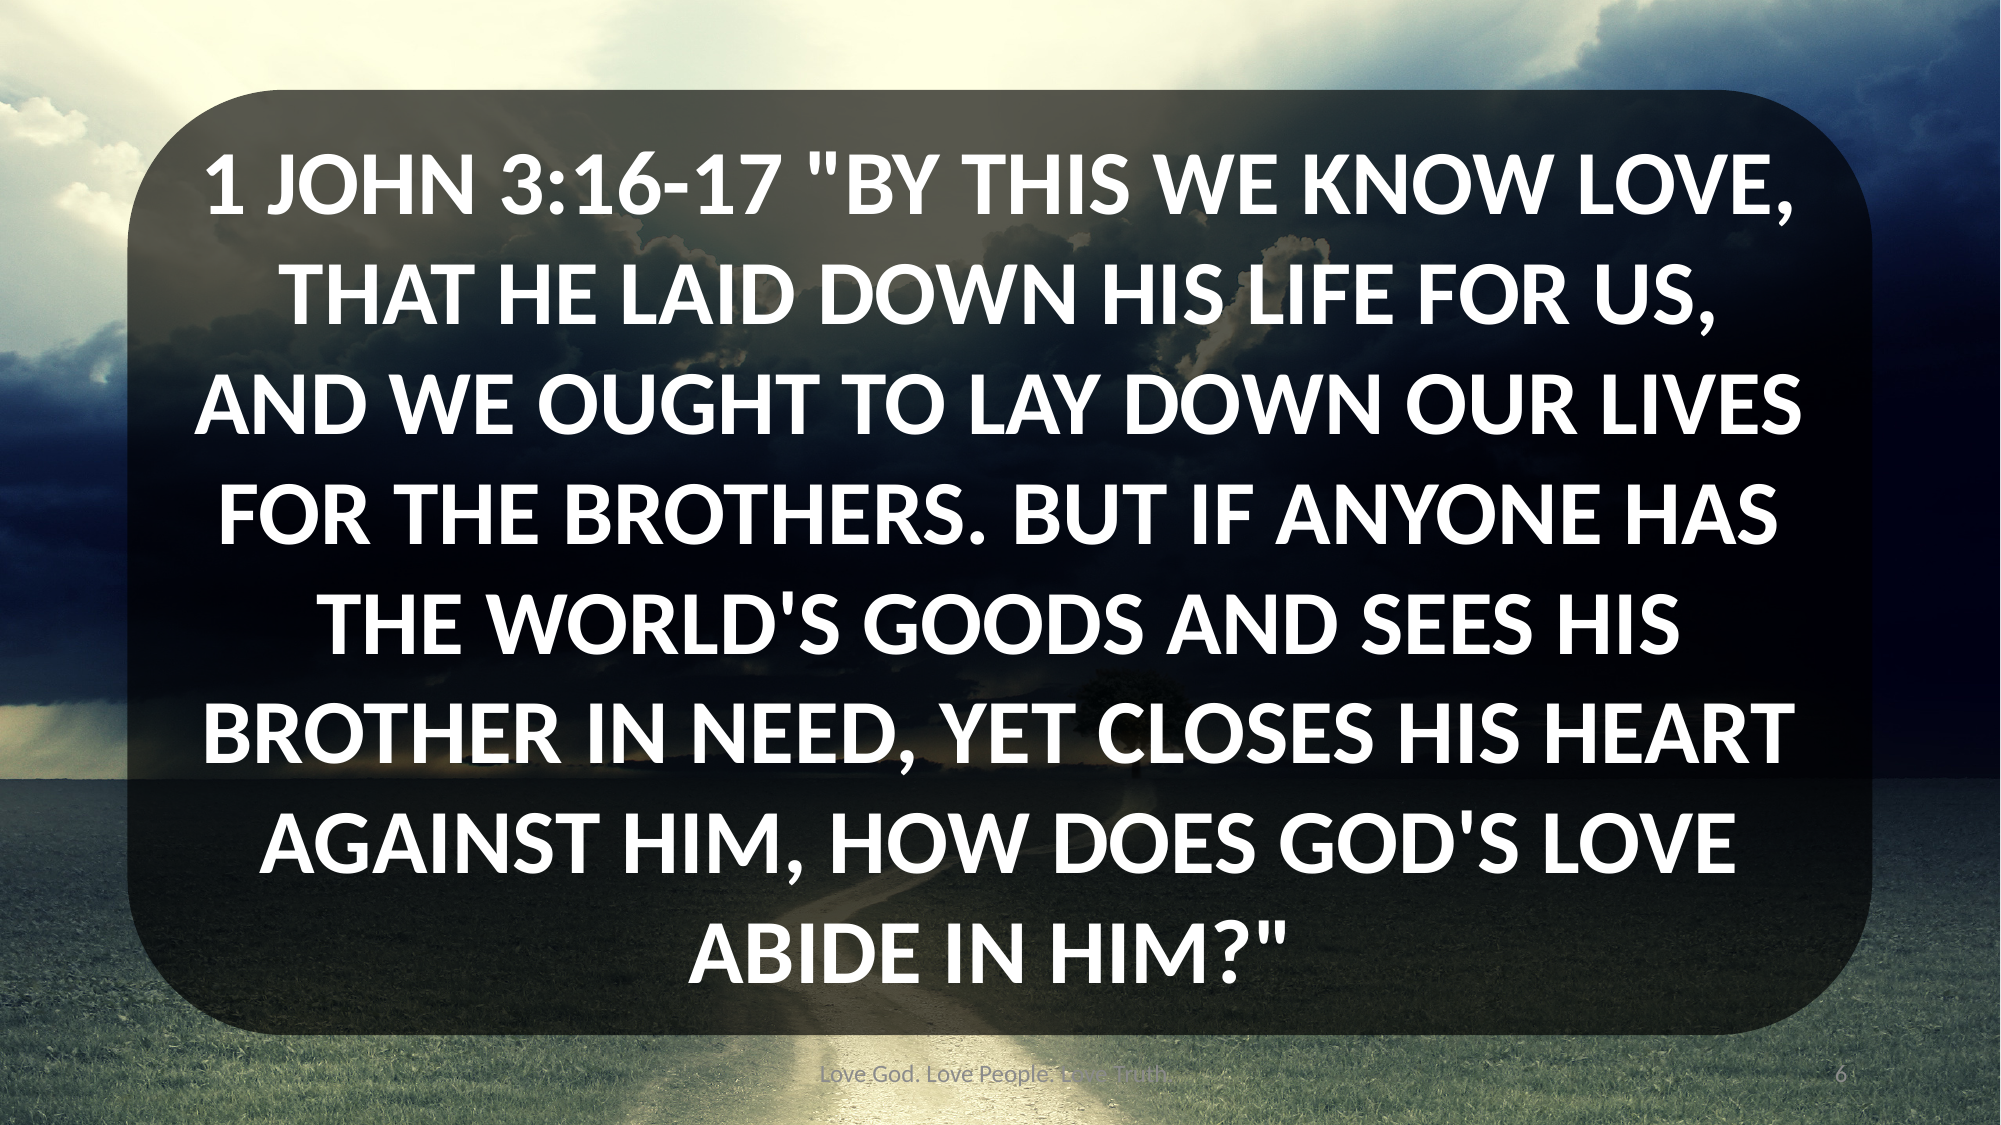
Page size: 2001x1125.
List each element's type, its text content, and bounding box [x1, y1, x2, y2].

text_box 1 JOHN 3:16-17 "BY THIS WE KNOW LOVE, THAT HE LAID DOWN HIS LIFE FOR US, AND WE OUGHT TO LAY DOWN OUR LIVES FOR THE BROTHERS. BUT IF ANYONE HAS THE WORLD'S GOODS AND SEES HIS BROTHER IN NEED, YET CLOSES HIS HEART AGAINST HIM, HOW DOES GOD'S LOVE ABIDE IN HIM?" [126, 88, 1874, 1037]
slide_number 6 [1412, 1042, 1863, 1103]
footer Love God. Love People. Love Truth. [662, 1042, 1338, 1103]
picture [0, 0, 2001, 1125]
